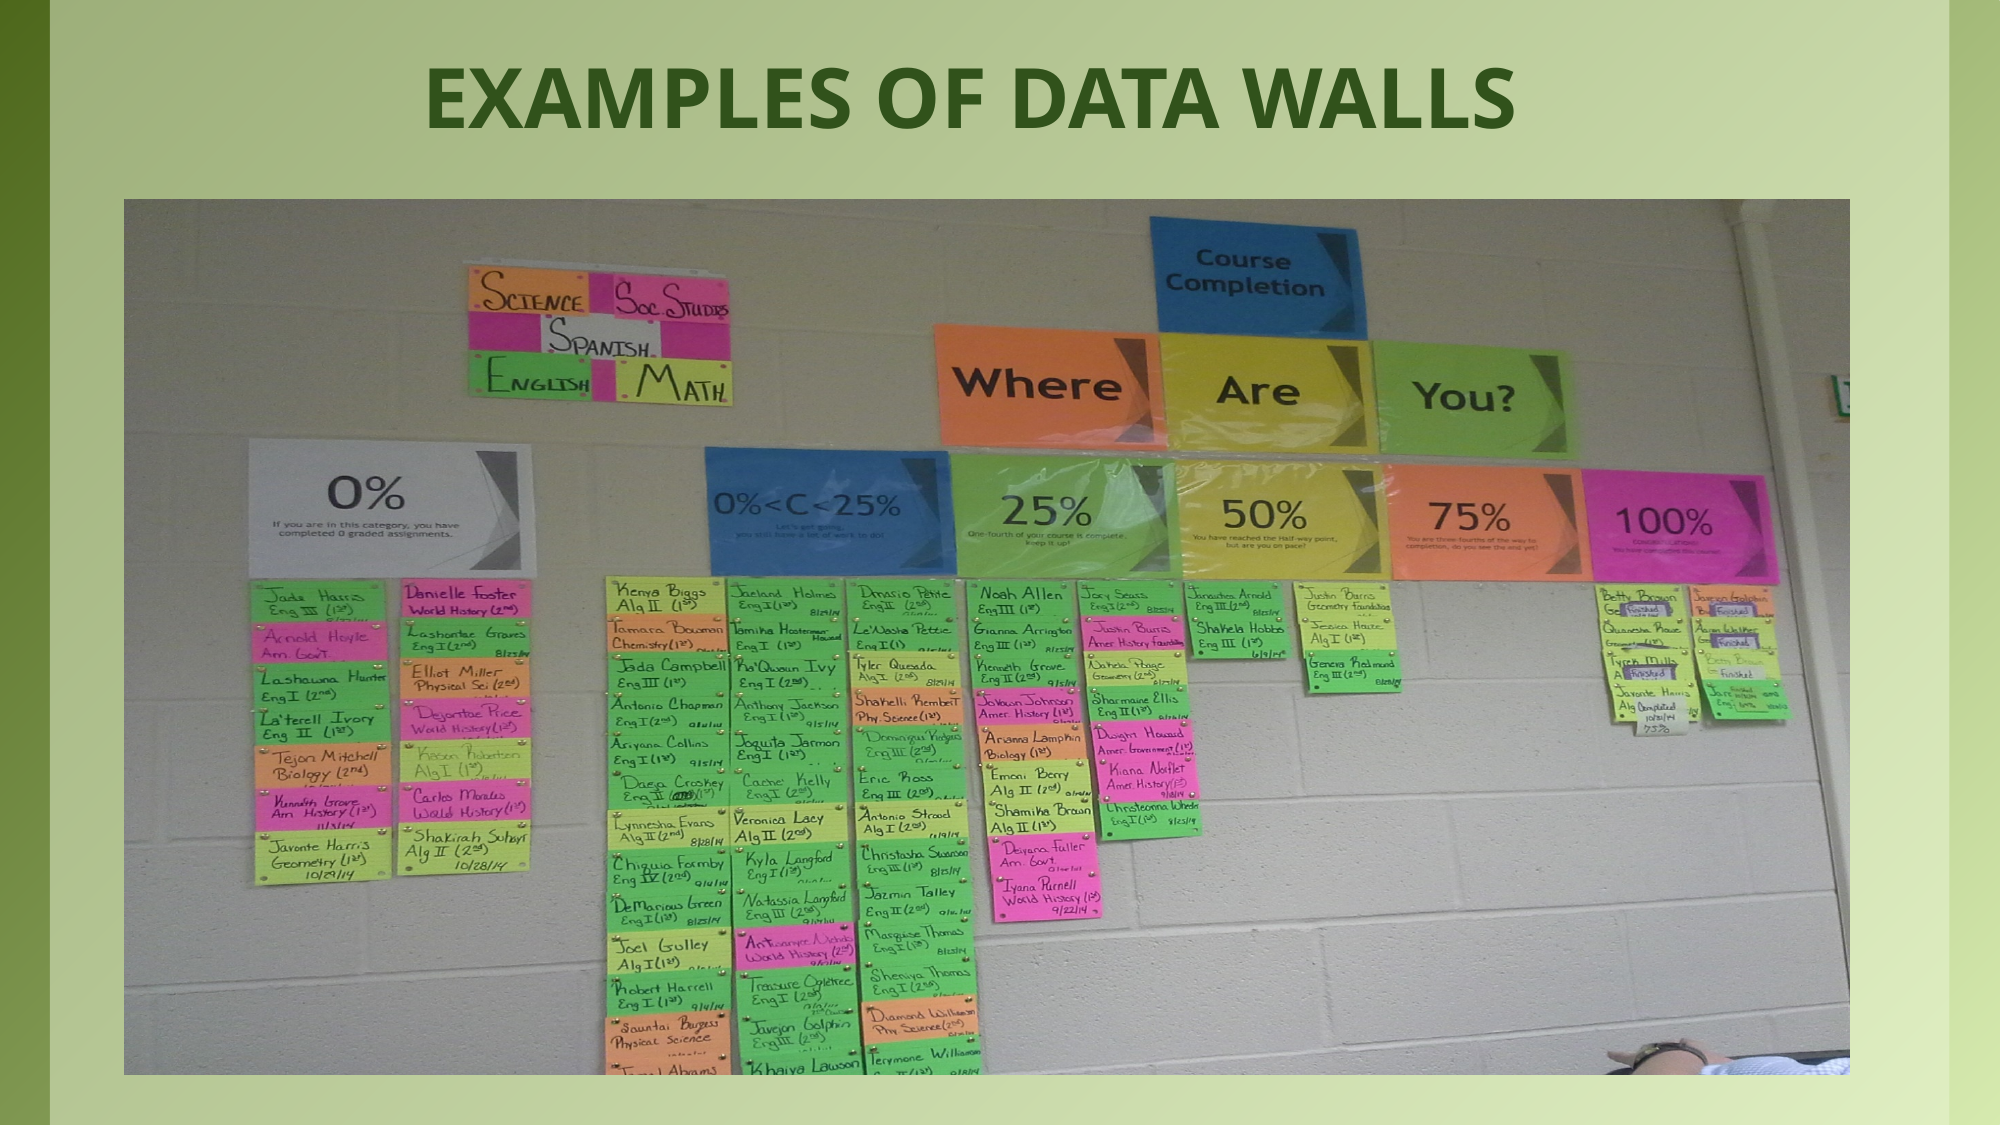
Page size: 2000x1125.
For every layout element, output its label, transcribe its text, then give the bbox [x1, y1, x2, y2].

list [124, 199, 1850, 1076]
title EXAMPLES OF DATA WALLS [137, 50, 1804, 156]
